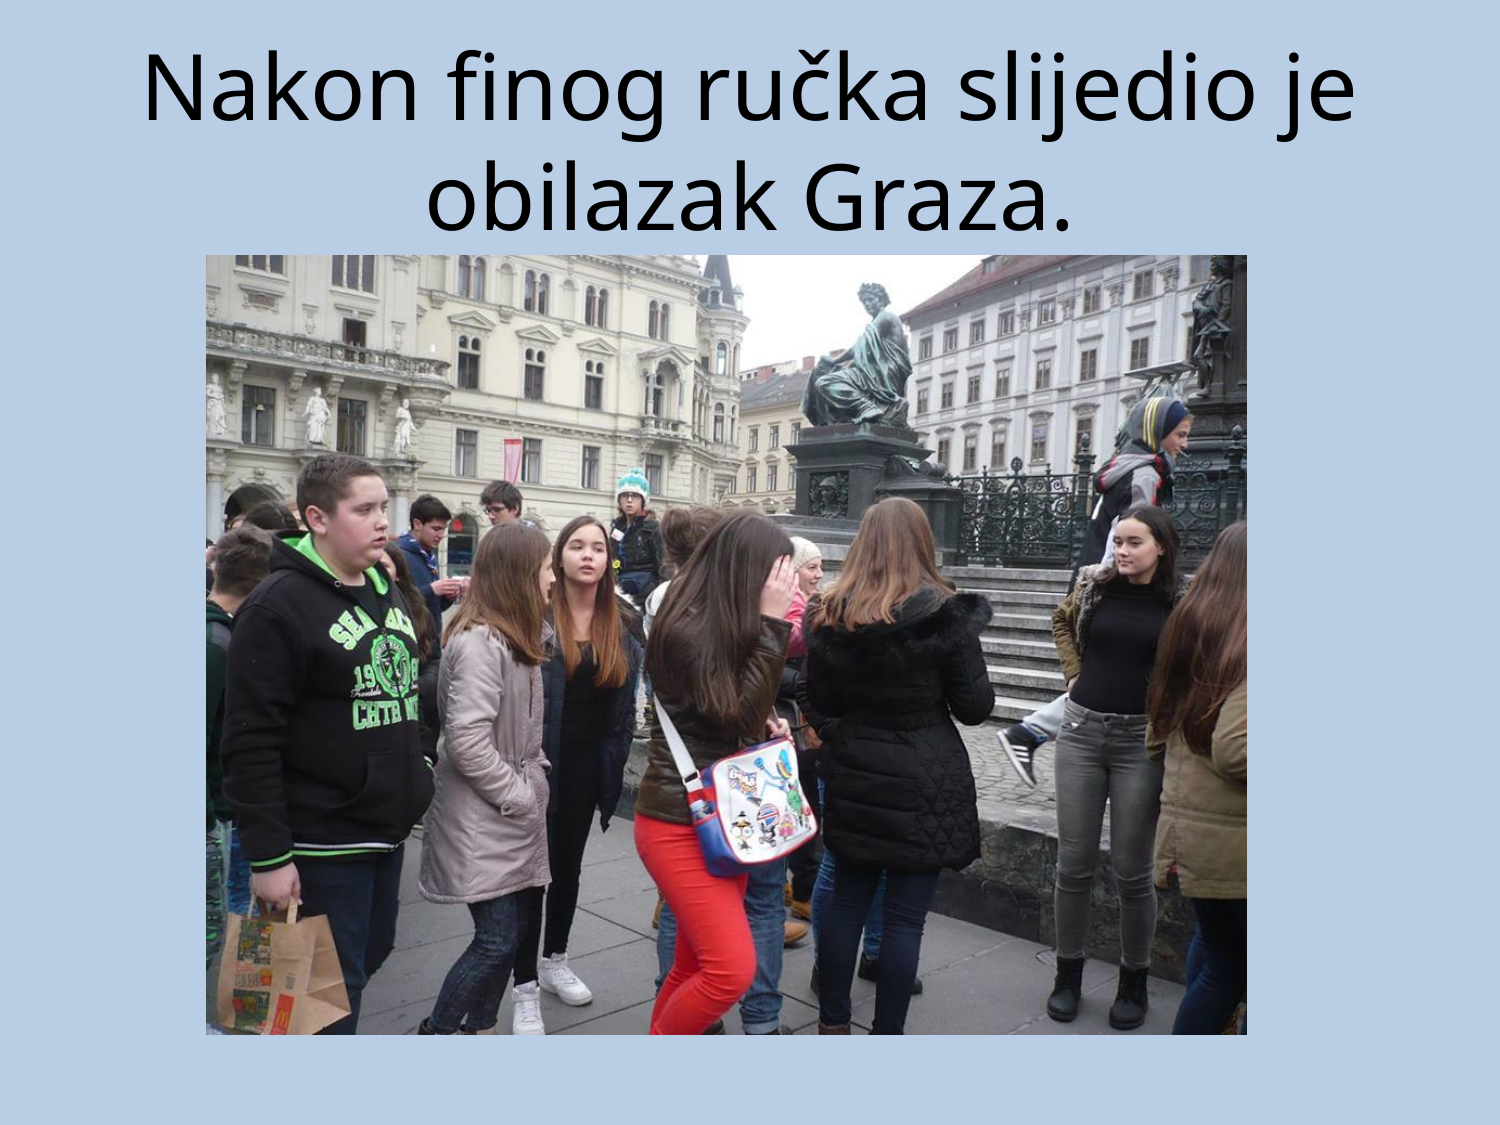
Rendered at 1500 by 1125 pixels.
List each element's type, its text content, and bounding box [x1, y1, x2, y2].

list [206, 255, 1247, 1036]
title Nakon finog ručka slijedio je obilazak Graza. [75, 45, 1425, 233]
